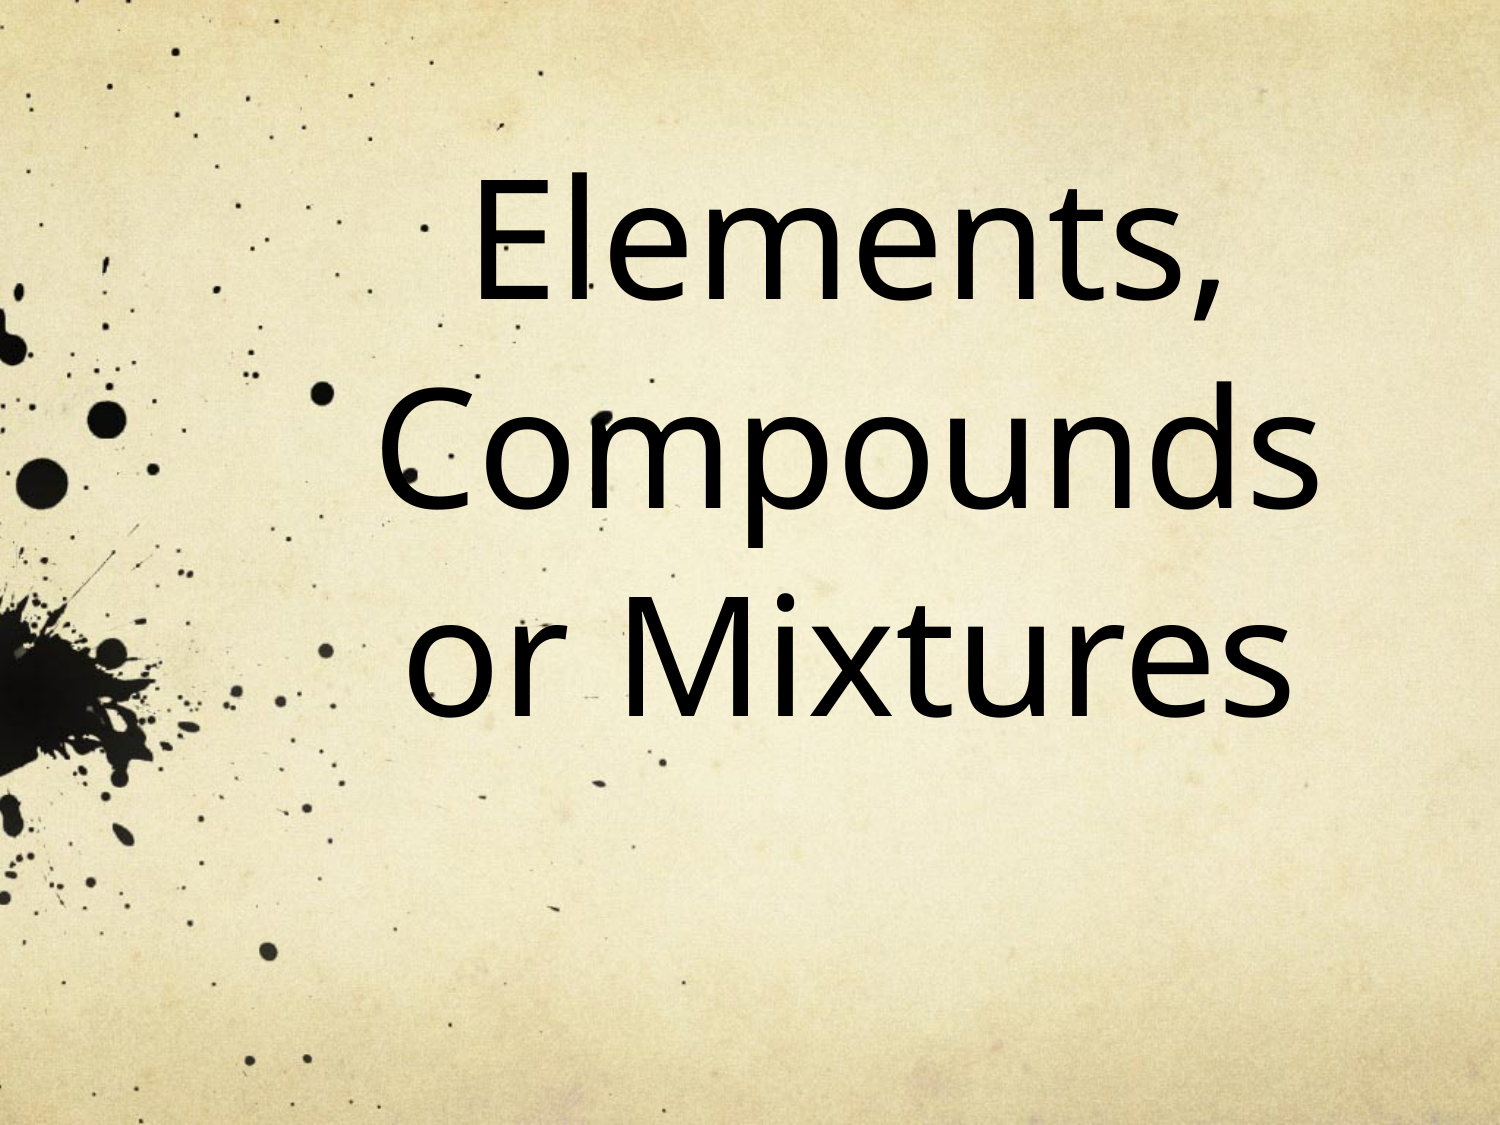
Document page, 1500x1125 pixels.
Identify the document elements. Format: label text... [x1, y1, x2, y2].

picture [0, 0, 1500, 1125]
title Elements, Compounds or Mixtures [318, 239, 1381, 750]
